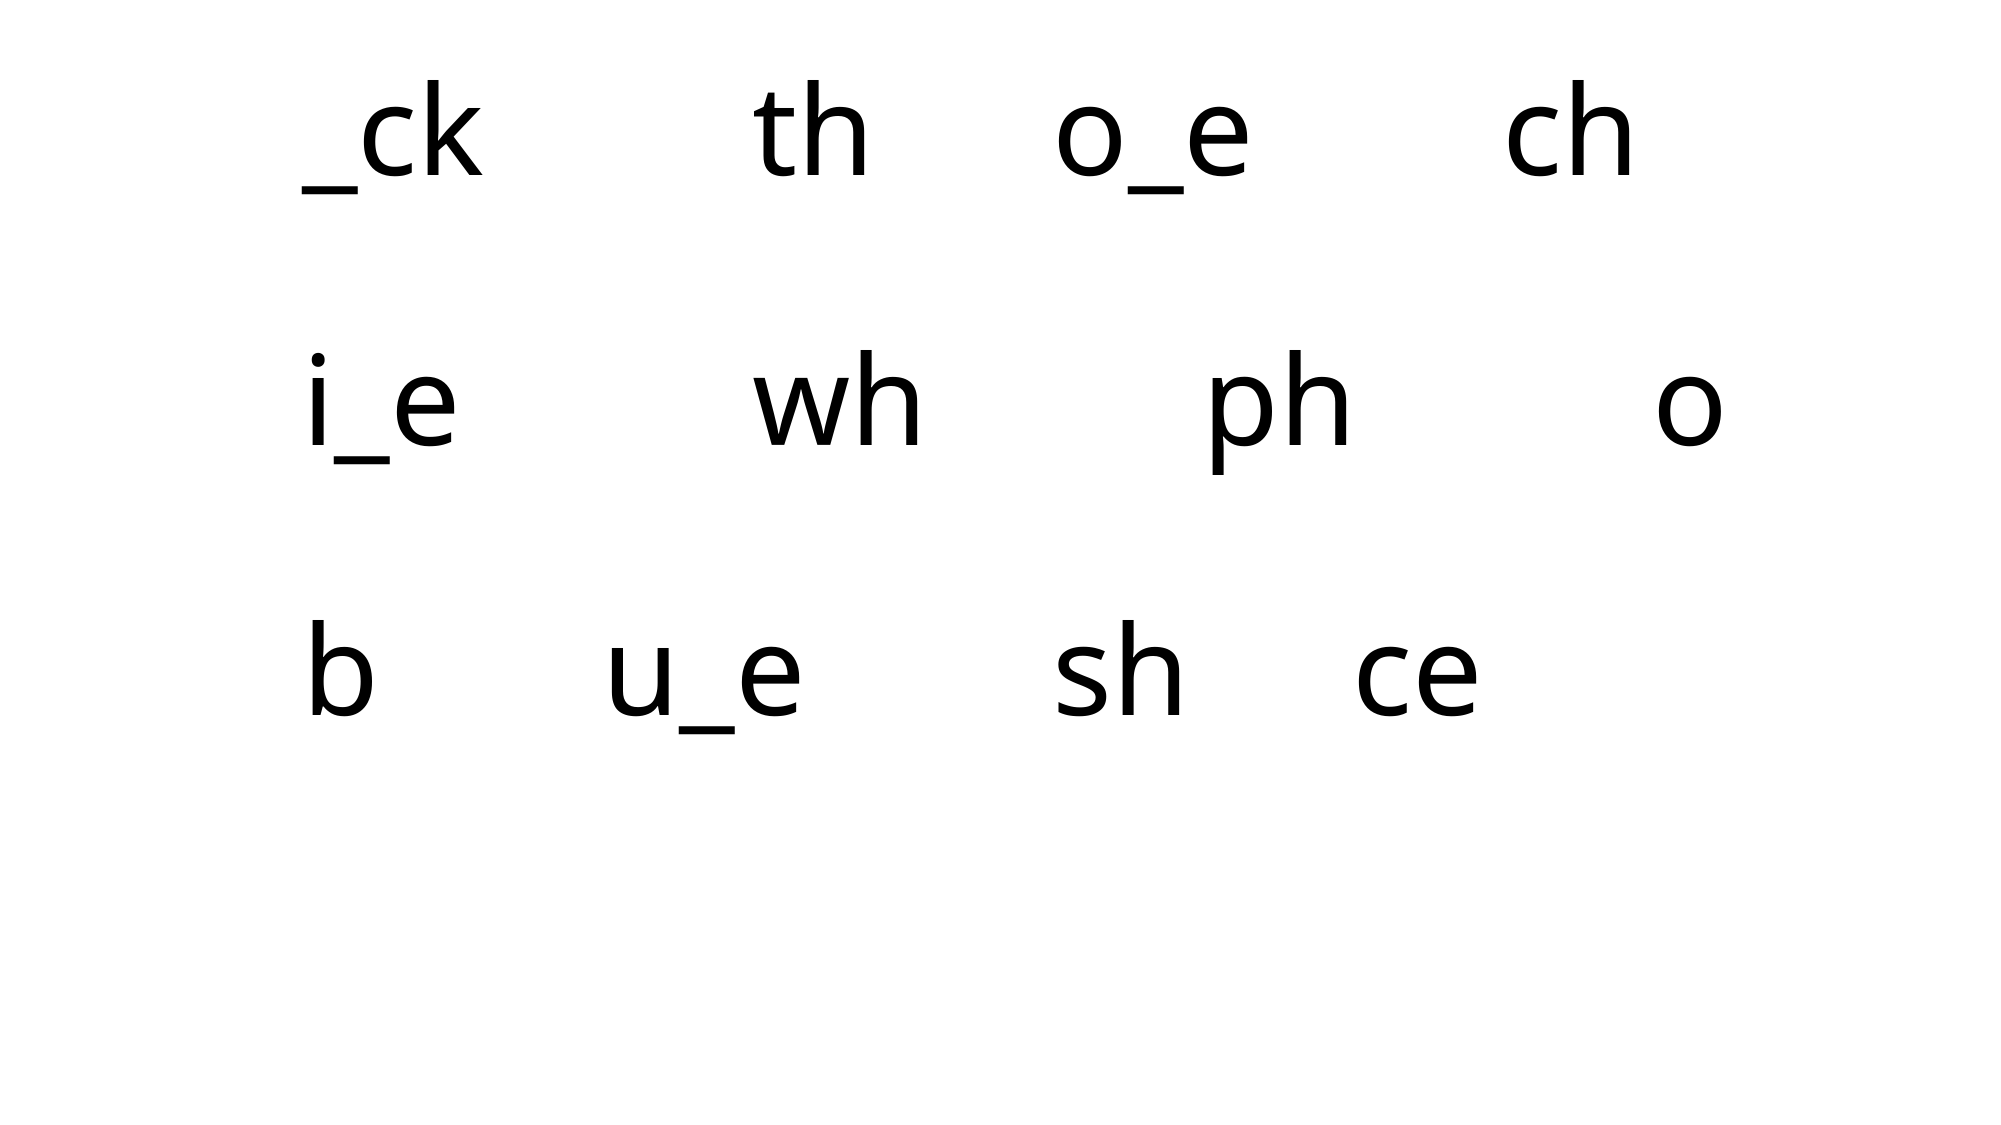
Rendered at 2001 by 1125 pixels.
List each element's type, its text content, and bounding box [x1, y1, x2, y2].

title _ck th o_e ch i_e wh ph o b u_e sh ce [137, 59, 1863, 1085]
